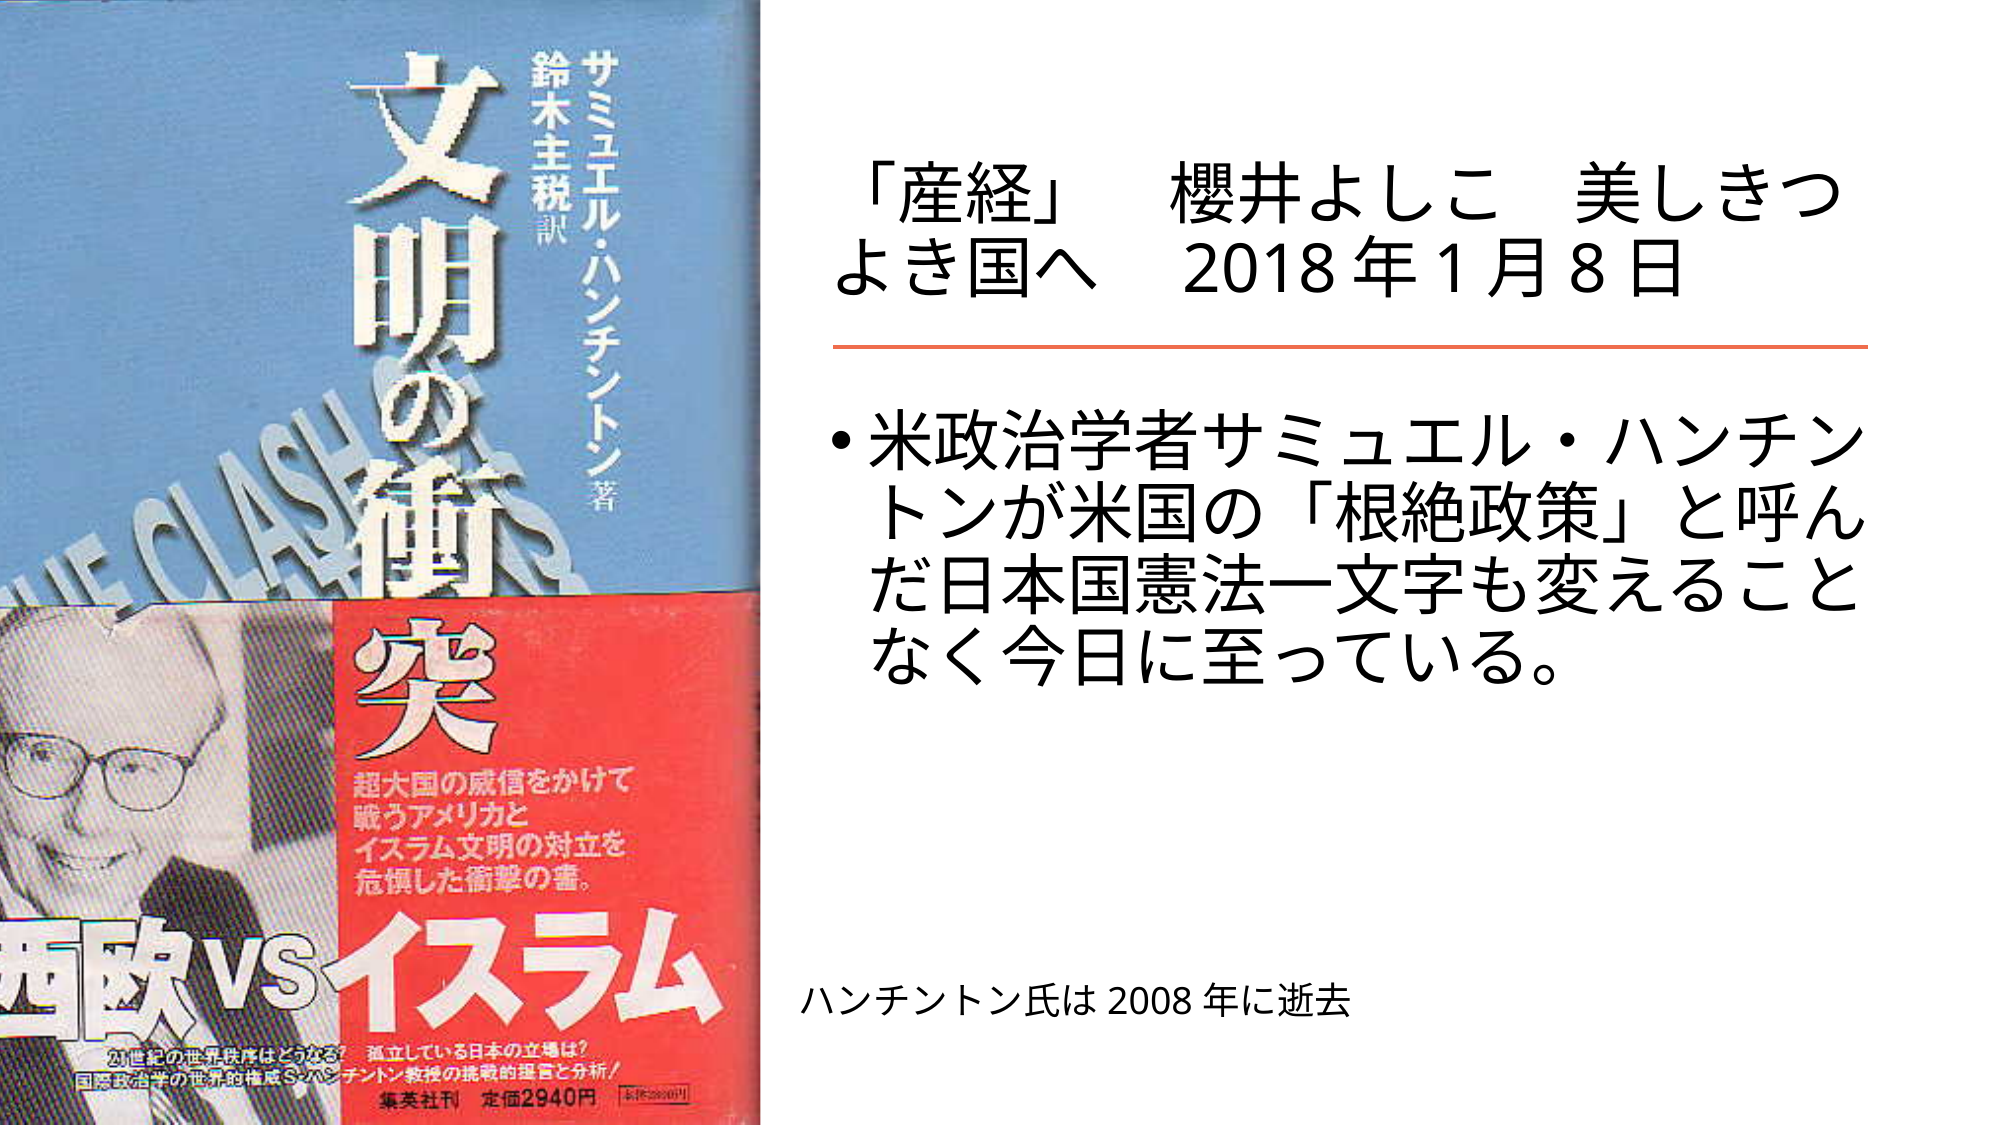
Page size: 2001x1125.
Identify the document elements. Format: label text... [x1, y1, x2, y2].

title 「産経」 櫻井よしこ 美しきつよき国へ 2018年1月8日 [814, 103, 1895, 315]
list 米政治学者サミュエル・ハンチントンが米国の「根絶政策」と呼んだ日本国憲法一文字も変えることなく今日に至っている。 [814, 399, 1895, 1021]
picture [0, 0, 761, 1125]
text_box ハンチントン氏は2008年に逝去 [783, 970, 1440, 1030]
